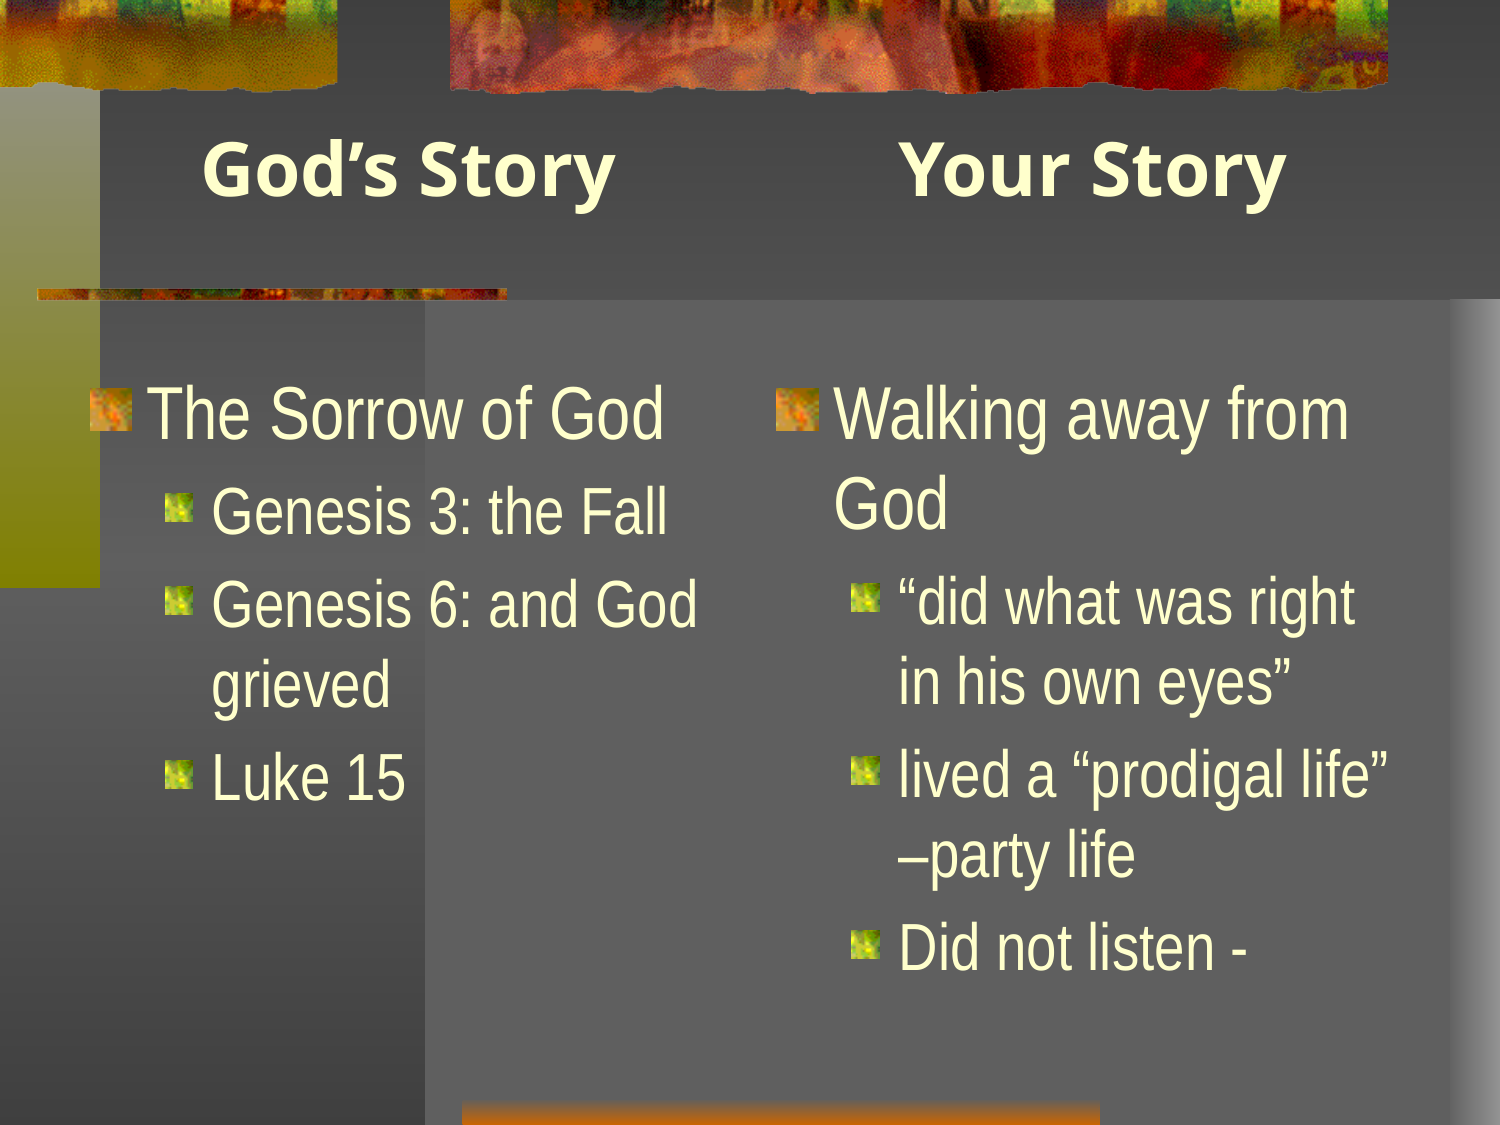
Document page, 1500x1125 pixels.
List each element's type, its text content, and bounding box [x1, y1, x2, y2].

picture [851, 583, 880, 612]
list The Sorrow of God Genesis 3: the Fall Genesis 6: and God grieved Luke 15 [74, 356, 738, 1006]
picture [37, 287, 507, 304]
list God’s Story [76, 113, 740, 219]
picture [165, 493, 193, 522]
picture [851, 756, 880, 785]
picture [0, 0, 338, 94]
picture [90, 388, 132, 431]
list Walking away from God “did what was right in his own eyes” lived a “prodigal life” –party life Did not listen - [761, 356, 1426, 1006]
picture [776, 388, 819, 431]
picture [165, 760, 193, 789]
picture [851, 930, 880, 959]
picture [165, 586, 193, 615]
list Your Story [761, 113, 1425, 219]
picture [450, 0, 1388, 94]
